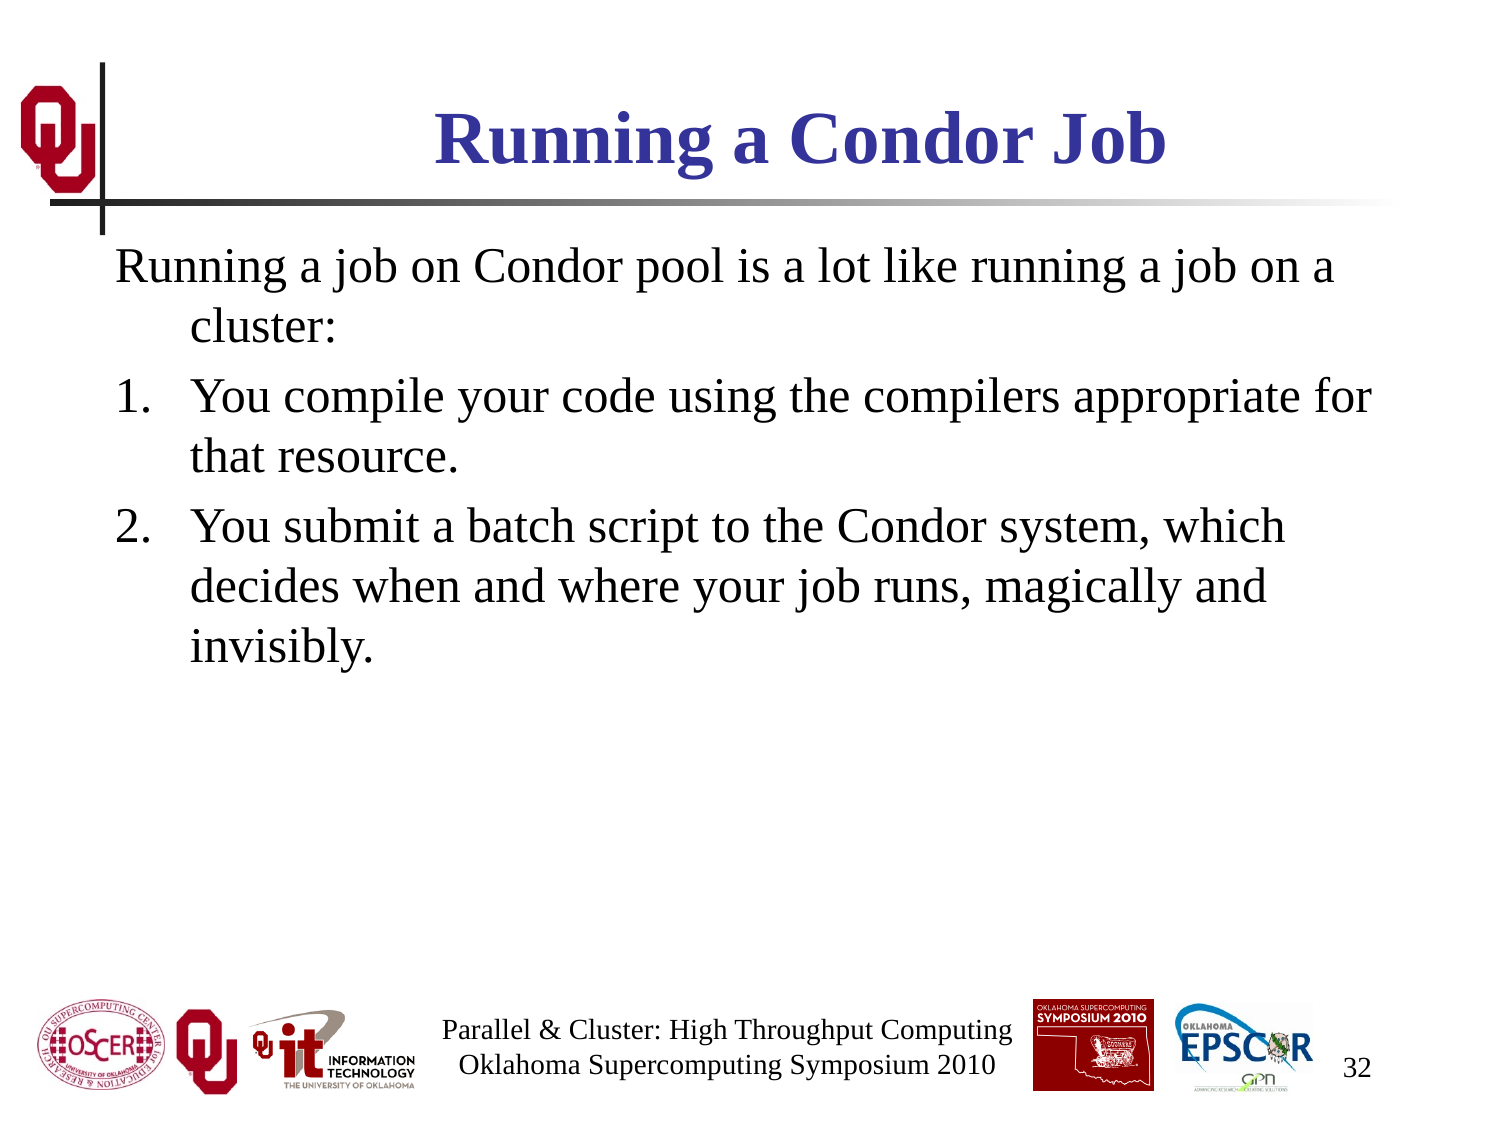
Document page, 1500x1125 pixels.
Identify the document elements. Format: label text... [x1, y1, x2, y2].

picture [174, 999, 425, 1099]
title Running a Condor Job [162, 74, 1442, 187]
picture [18, 83, 97, 196]
footer Parallel & Cluster: High Throughput Computing Oklahoma Supercomputing Symposium 2010 [399, 1012, 1056, 1088]
picture [1175, 1003, 1313, 1015]
picture [1188, 1011, 1216, 1015]
slide_number 32 [1174, 1015, 1388, 1091]
picture [1187, 1091, 1294, 1098]
picture [37, 999, 165, 1090]
list Running a job on Condor pool is a lot like running a job on a cluster: You compile your code using the compilers appropriate for that resource. You submit a batch script to the Condor system, which decides when and where your job runs, magically and invisibly. [99, 224, 1401, 988]
